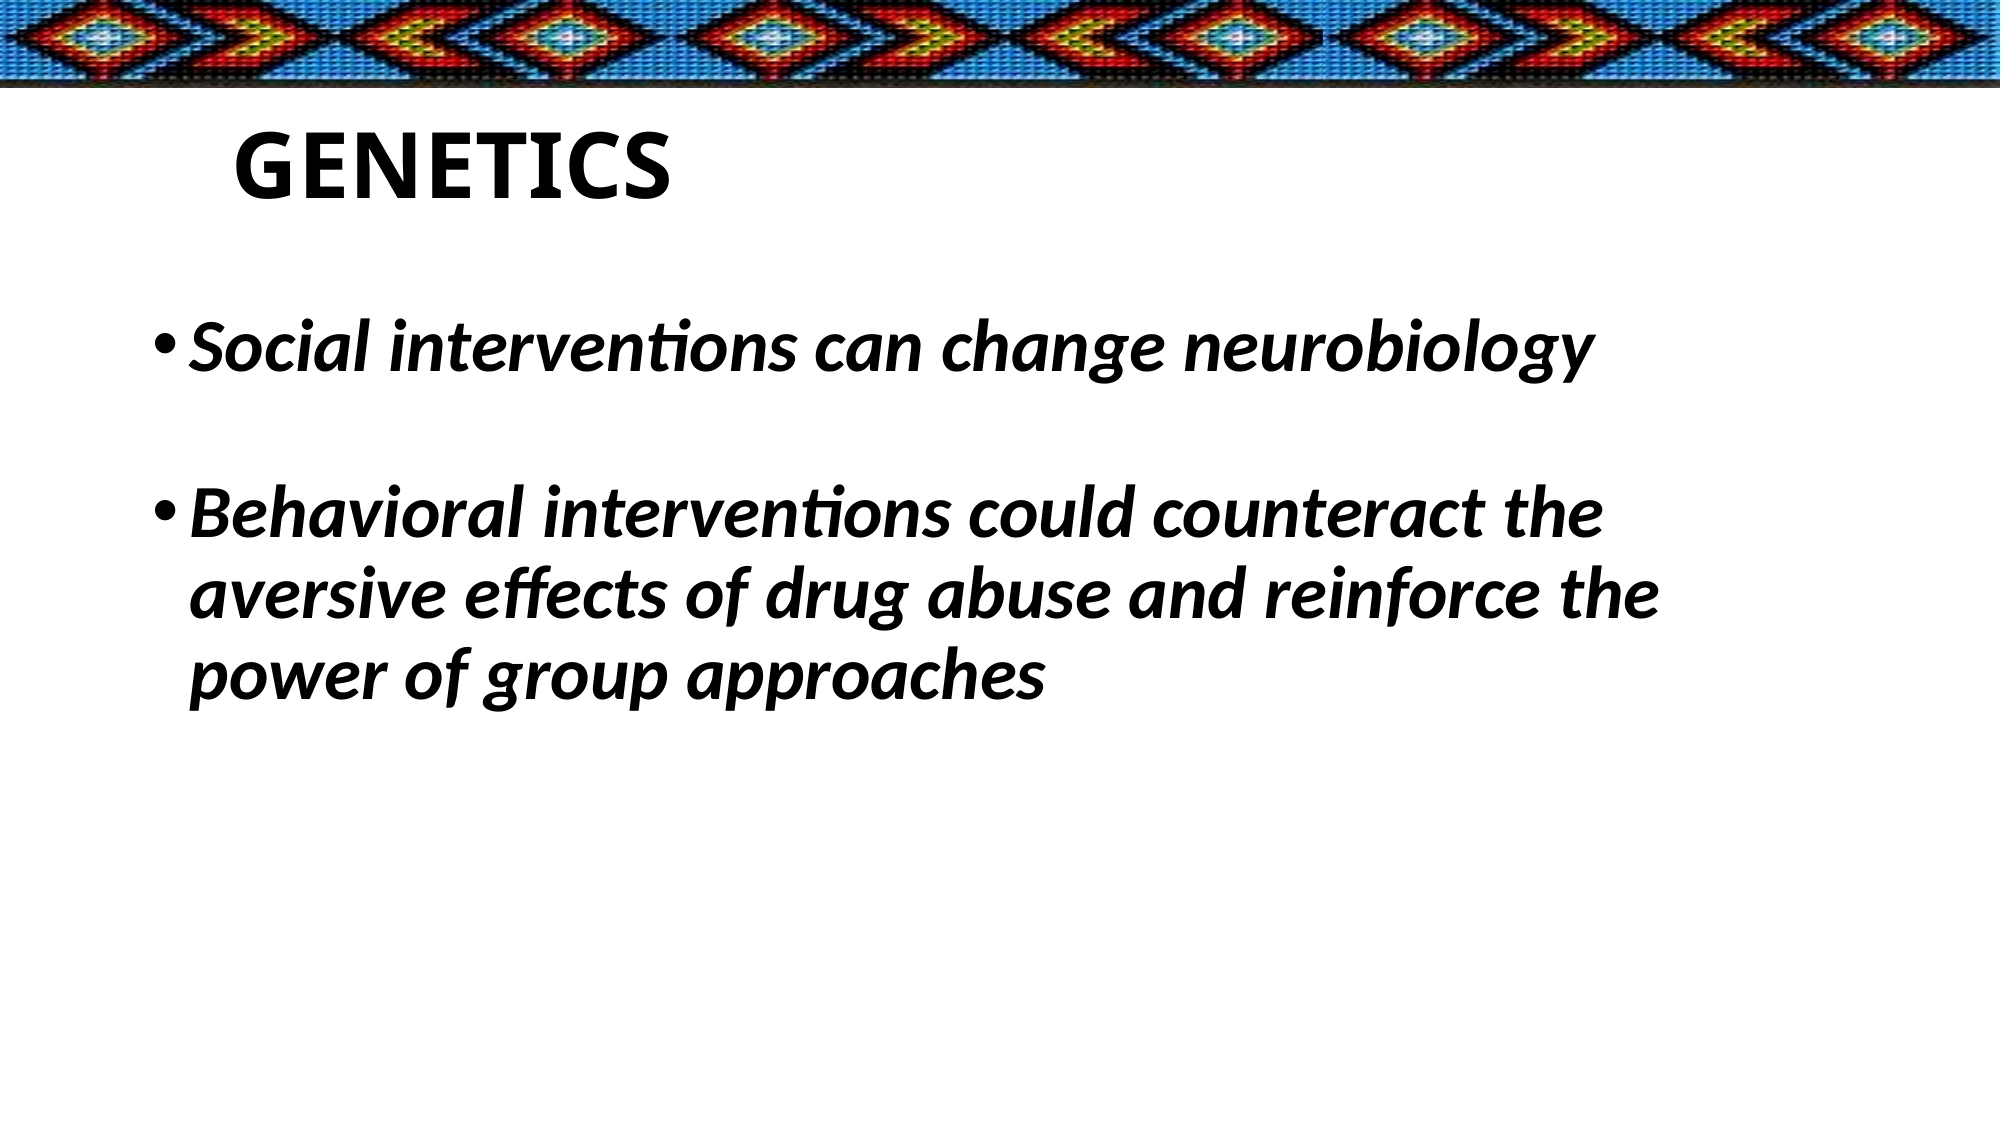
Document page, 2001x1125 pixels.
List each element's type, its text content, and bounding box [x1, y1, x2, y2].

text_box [0, 0, 2000, 88]
title GENETICS [137, 88, 1863, 278]
list Social interventions can change neurobiology Behavioral interventions could counteract the aversive effects of drug abuse and reinforce the power of group approaches [137, 299, 1863, 1014]
